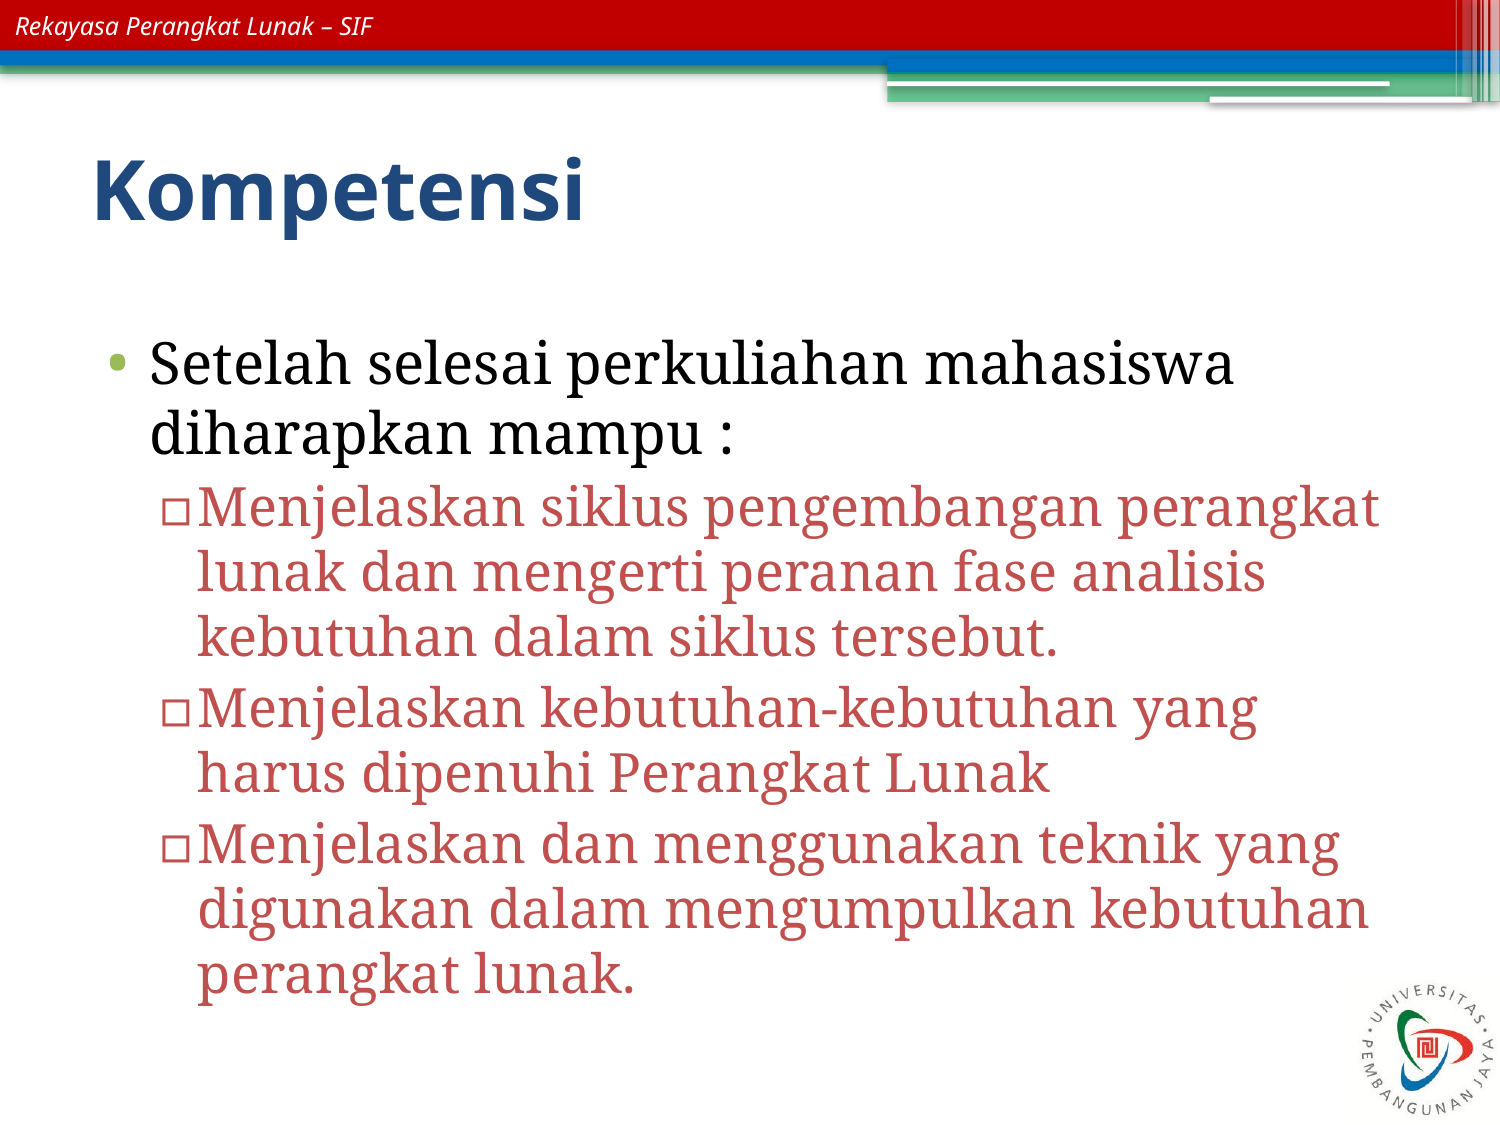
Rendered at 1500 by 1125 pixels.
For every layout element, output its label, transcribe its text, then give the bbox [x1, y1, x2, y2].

title Kompetensi [75, 99, 1425, 275]
slide_number Slide 2 [1340, 0, 1466, 61]
list Setelah selesai perkuliahan mahasiswa diharapkan mampu : Menjelaskan siklus pengembangan perangkat lunak dan mengerti peranan fase analisis kebutuhan dalam siklus tersebut. Menjelaskan kebutuhan-kebutuhan yang harus dipenuhi Perangkat Lunak Menjelaskan dan menggunakan teknik yang digunakan dalam mengumpulkan kebutuhan perangkat lunak. [75, 318, 1425, 1029]
picture [1352, 976, 1500, 1125]
